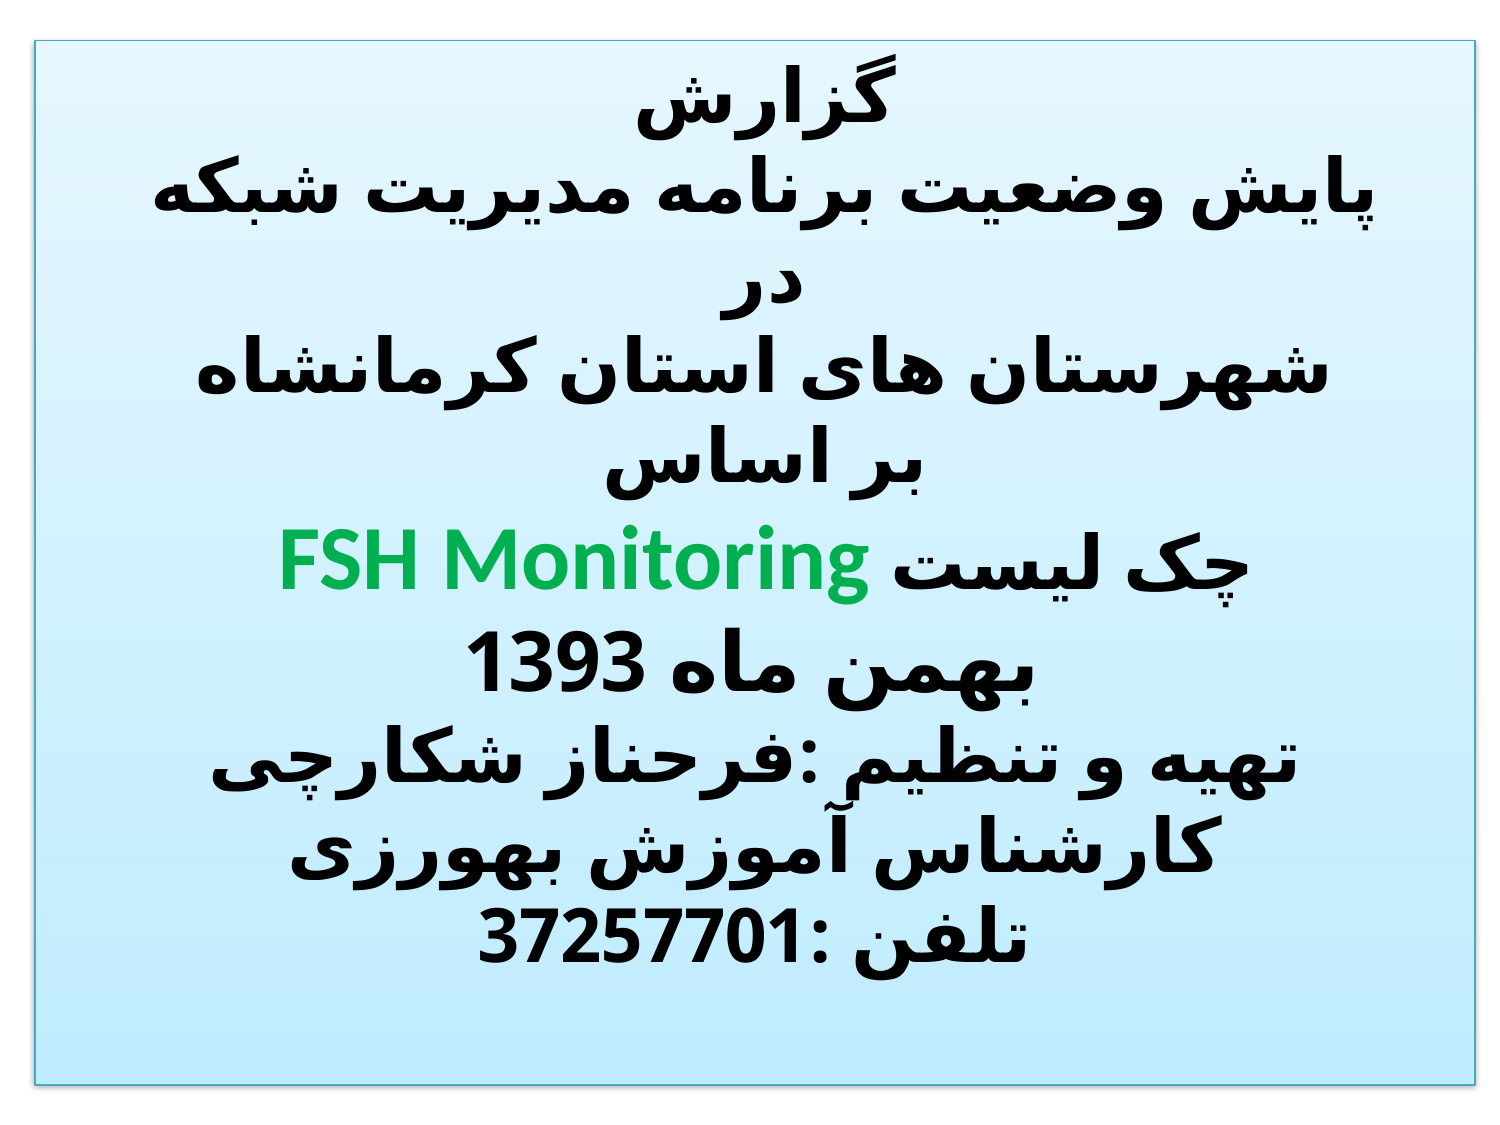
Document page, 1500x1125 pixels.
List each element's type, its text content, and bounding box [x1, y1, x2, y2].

text_box گزارش پایش وضعیت برنامه مدیریت شبکه در شهرستان های استان کرمانشاه بر اساس چک لیست FSH Monitoring بهمن ماه 1393 تهیه و تنظیم :فرحناز شکارچی کارشناس آموزش بهورزی تلفن :37257701 [34, 40, 1476, 1086]
